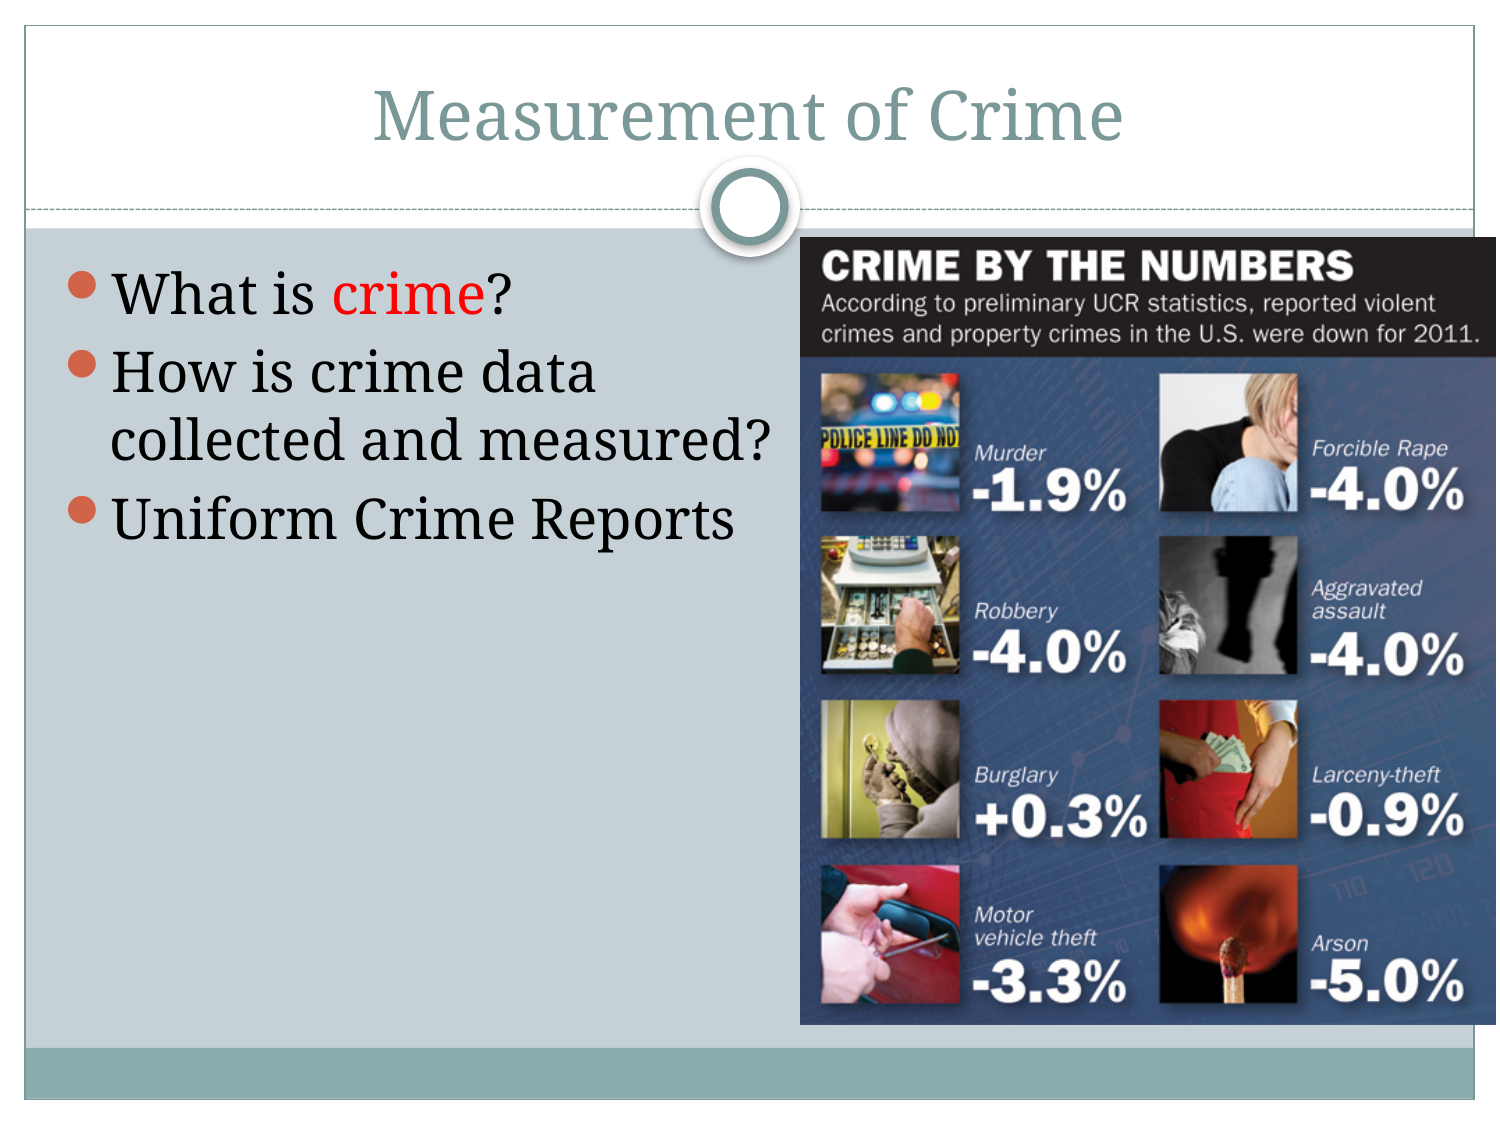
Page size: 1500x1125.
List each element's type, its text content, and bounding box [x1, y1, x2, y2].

list What is crime? How is crime data collected and measured? Uniform Crime Reports [49, 250, 792, 1001]
title Measurement of Crime [49, 37, 1450, 162]
picture [799, 237, 1496, 1026]
